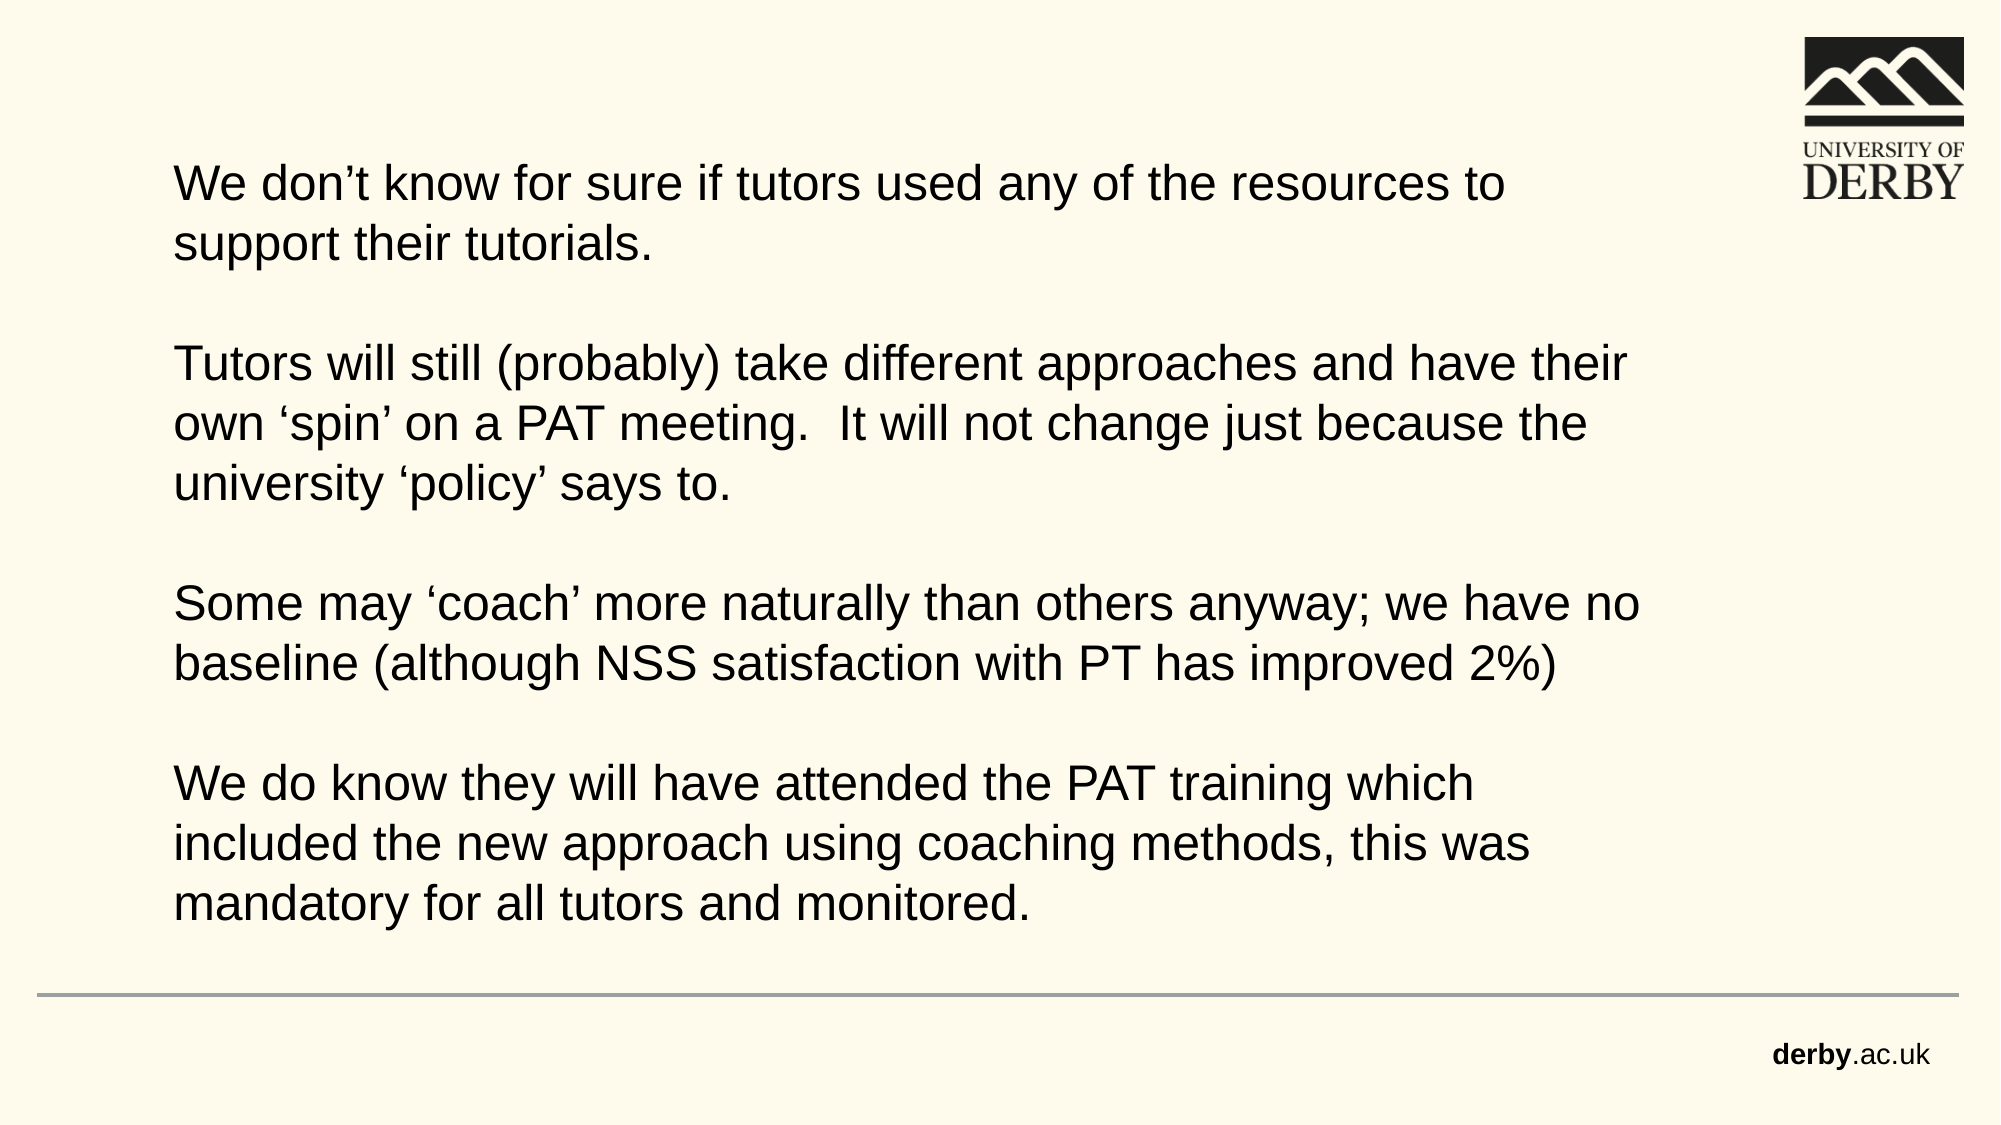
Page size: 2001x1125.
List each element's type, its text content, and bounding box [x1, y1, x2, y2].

picture [1803, 37, 1964, 199]
text_box We don’t know for sure if tutors used any of the resources to support their tutorials. Tutors will still (probably) take different approaches and have their own ‘spin’ on a PAT meeting. It will not change just because the university ‘policy’ says to. Some may ‘coach’ more naturally than others anyway; we have no baseline (although NSS satisfaction with PT has improved 2%) We do know they will have attended the PAT training which included the new approach using coaching methods, this was mandatory for all tutors and monitored. [158, 142, 1665, 938]
